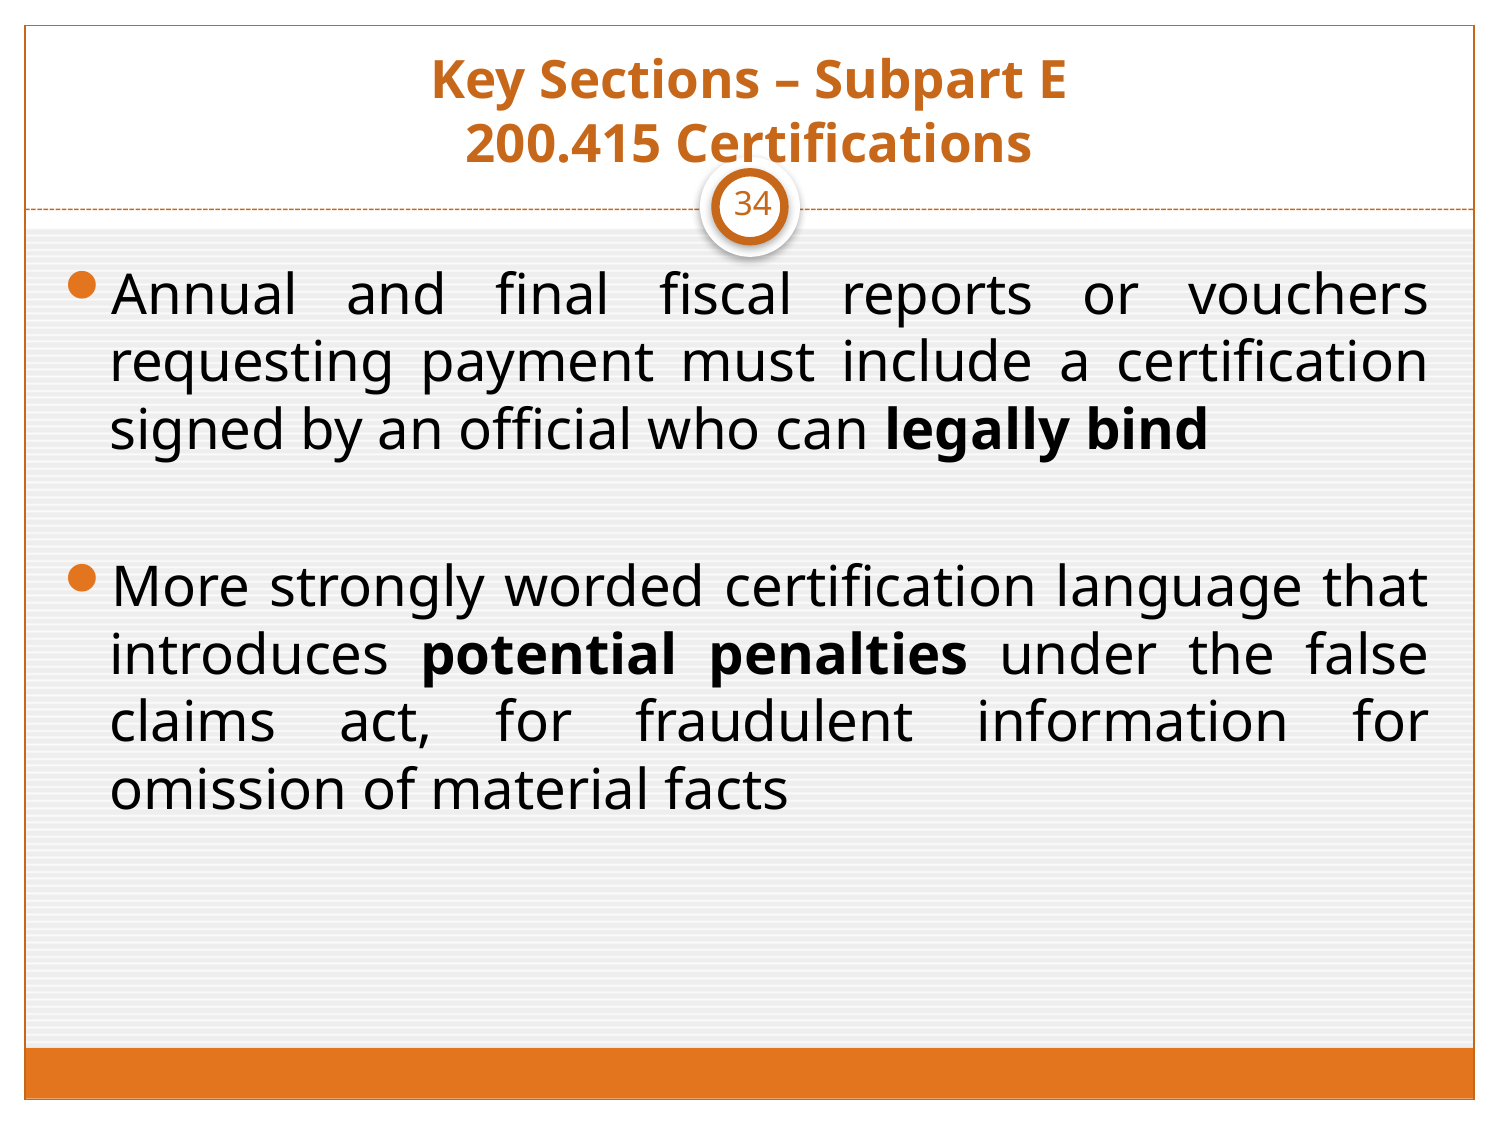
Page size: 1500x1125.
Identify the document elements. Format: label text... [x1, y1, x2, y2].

title Key Sections – Subpart E 200.415 Certifications [49, 37, 1450, 181]
slide_number 34 [715, 168, 791, 241]
list Annual and final fiscal reports or vouchers requesting payment must include a certification signed by an official who can legally bind More strongly worded certification language that introduces potential penalties under the false claims act, for fraudulent information for omission of material facts [49, 250, 1445, 1001]
